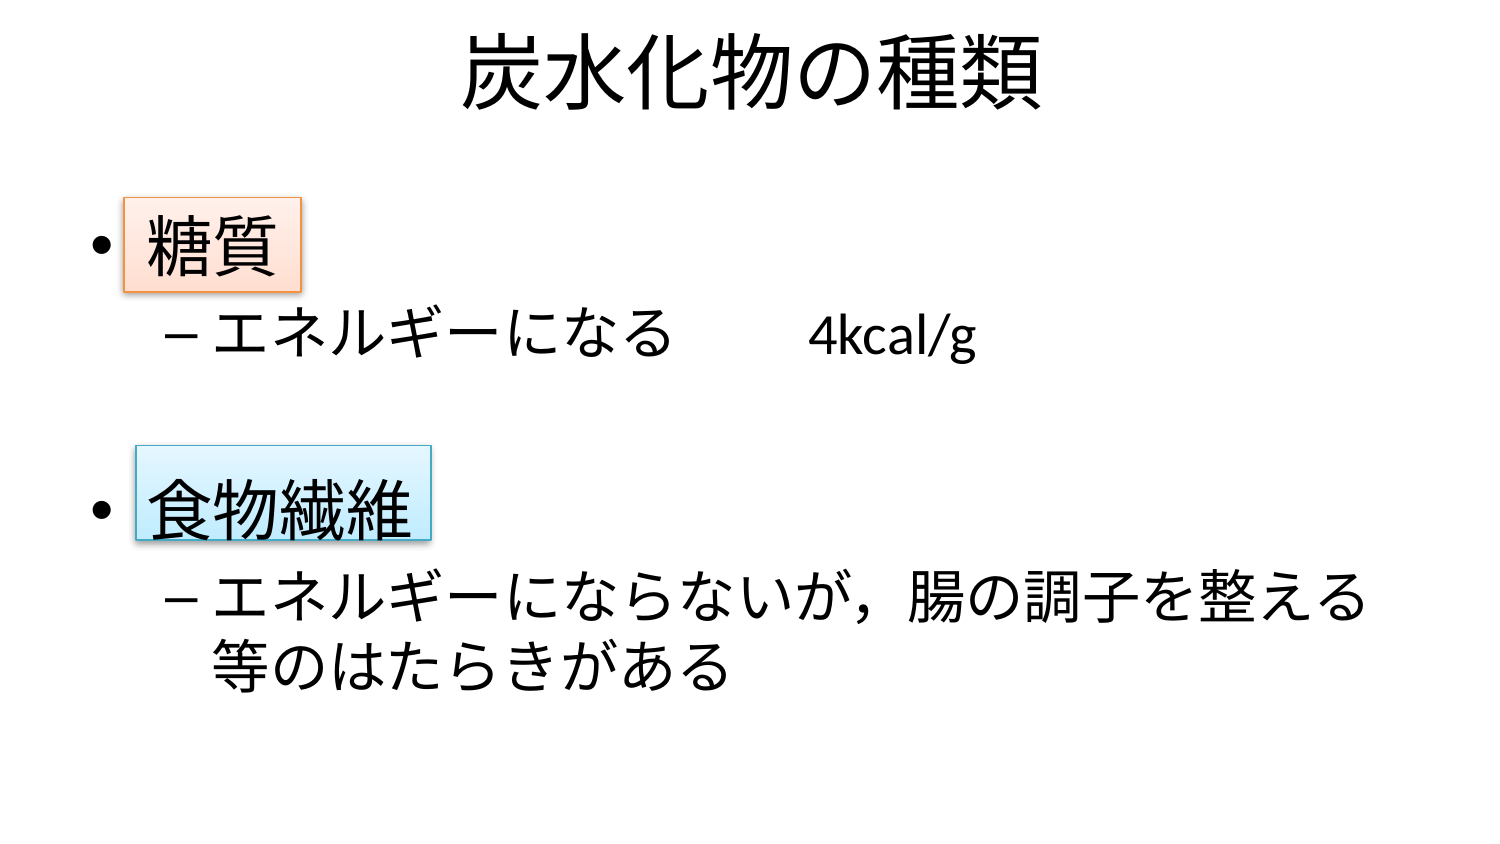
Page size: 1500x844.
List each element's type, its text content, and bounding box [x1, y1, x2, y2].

title 炭水化物の種類 [76, 0, 1427, 141]
list 糖質 エネルギーになる 4kcal/g 食物繊維 エネルギーにならないが，腸の調子を整える等のはたらきがある [75, 196, 1425, 754]
